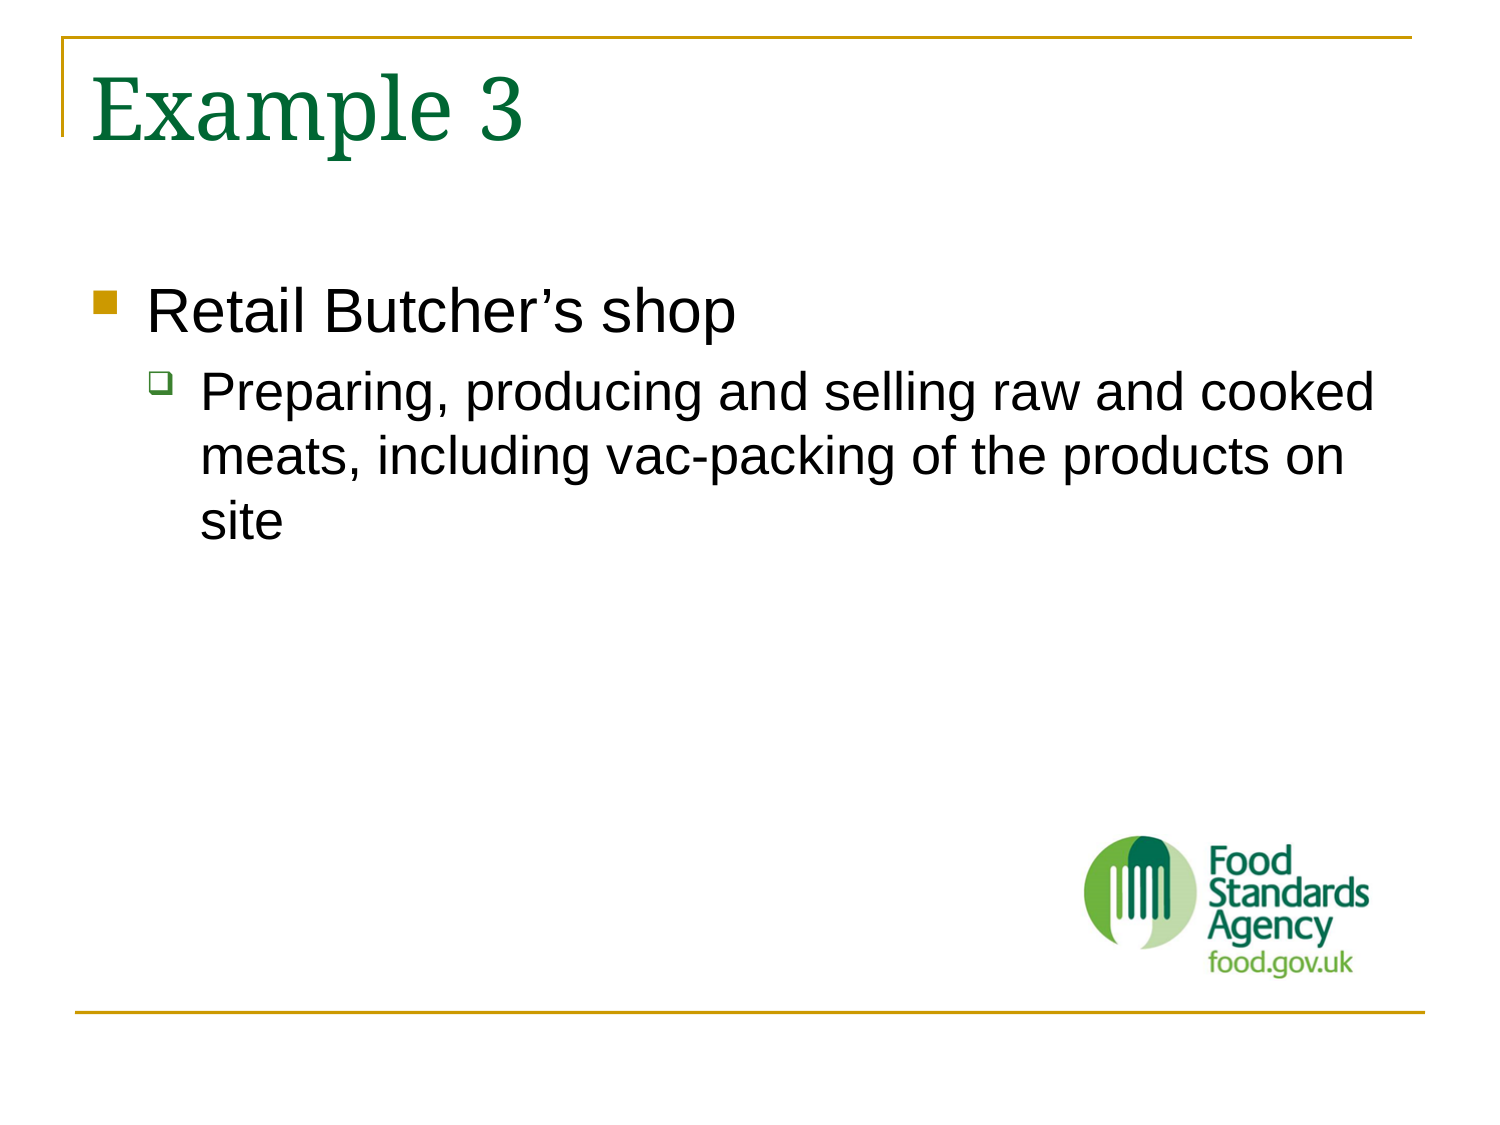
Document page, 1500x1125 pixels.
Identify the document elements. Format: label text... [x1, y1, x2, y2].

picture [1080, 833, 1374, 981]
list Retail Butcher’s shop Preparing, producing and selling raw and cooked meats, including vac-packing of the products on site [74, 262, 1426, 1006]
title Example 3 [74, 45, 1426, 233]
